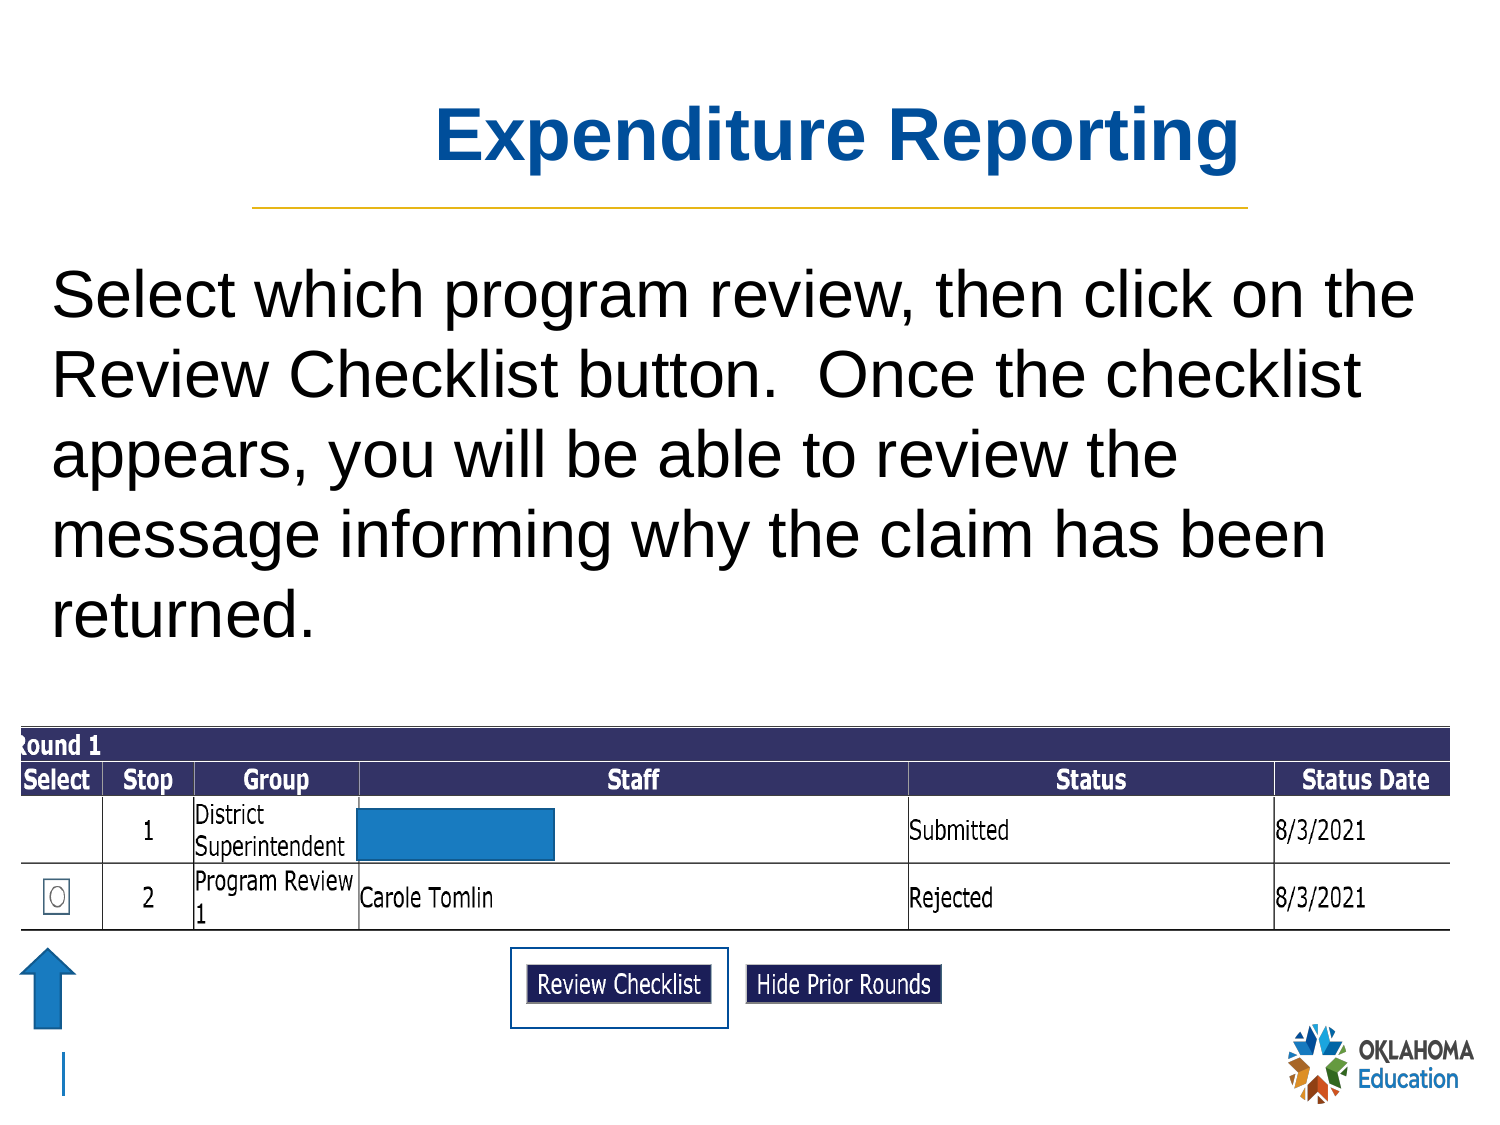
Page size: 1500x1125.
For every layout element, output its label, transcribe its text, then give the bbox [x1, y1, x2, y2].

title Expenditure Reporting [36, 59, 1464, 213]
picture [21, 720, 1450, 1005]
text_box [33, 1005, 62, 1030]
text_box [510, 1005, 729, 1029]
picture [1288, 1024, 1474, 1104]
list Select which program review, then click on the Review Checklist button. Once the checklist appears, you will be able to review the message informing why the claim has been returned. [36, 243, 1464, 1014]
